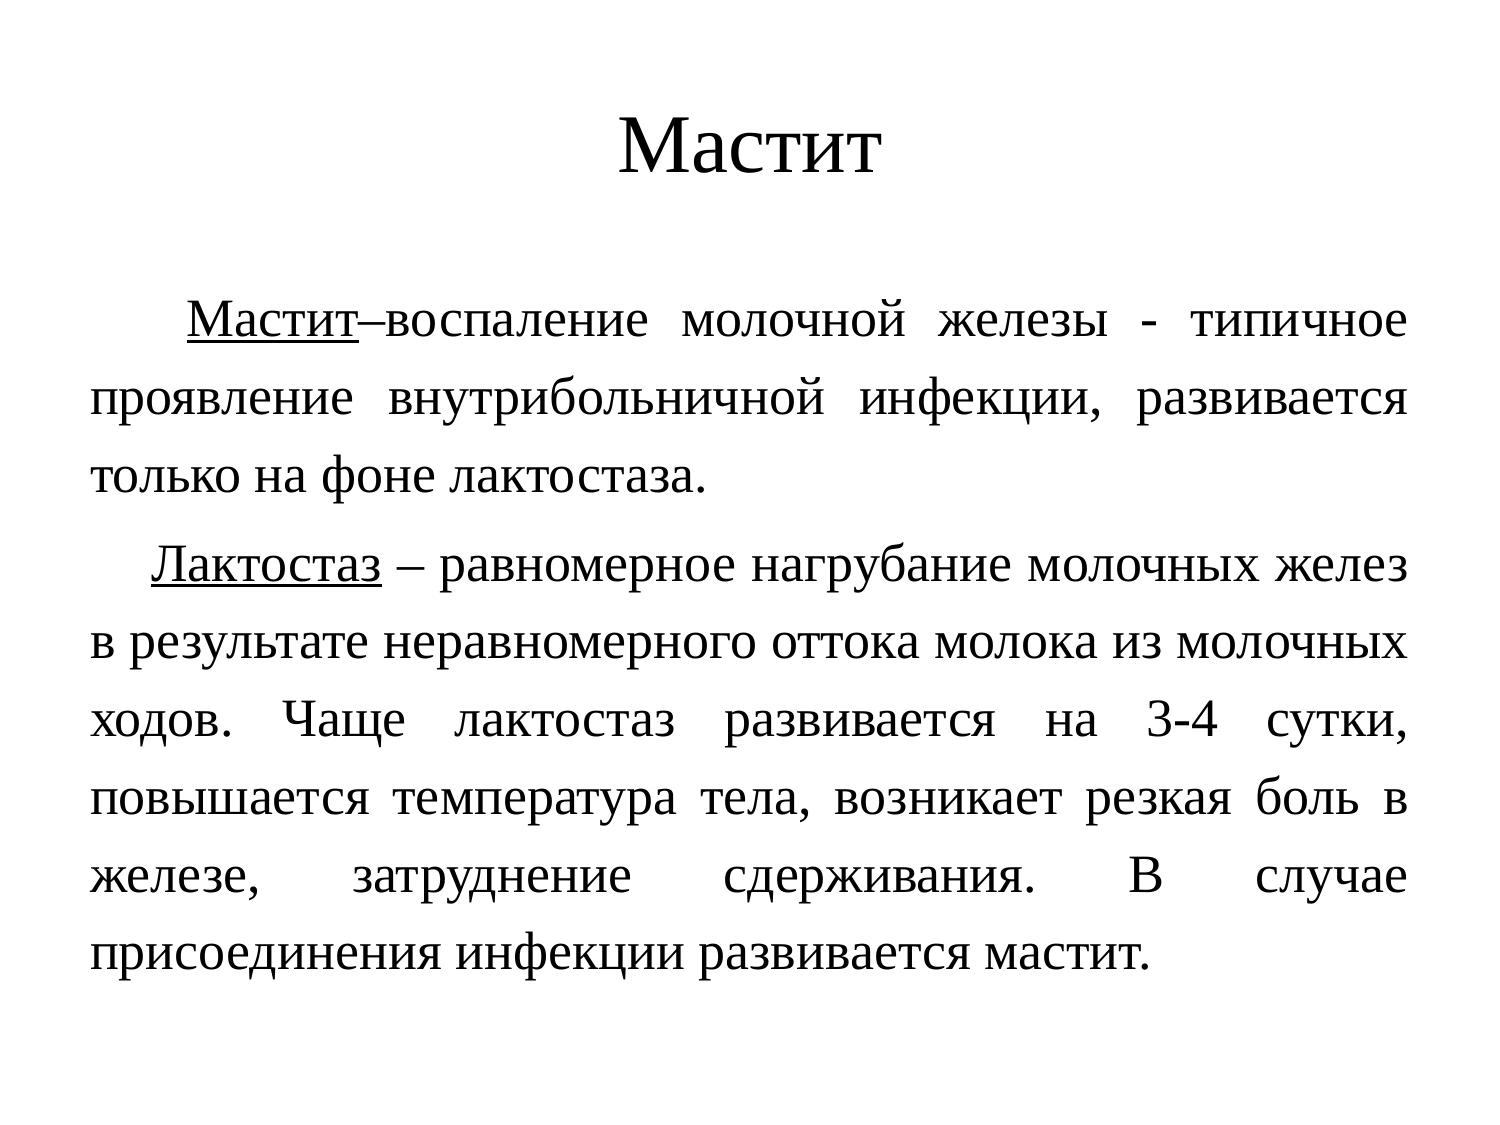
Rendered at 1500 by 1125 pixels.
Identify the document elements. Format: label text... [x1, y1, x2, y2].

list Мастит–воспаление молочной железы - типичное проявление внутрибольничной инфекции, развивается только на фоне лактостаза. Лактостаз – равномерное нагрубание молочных желез в результате неравномерного оттока молока из молочных ходов. Чаще лактостаз развивается на 3-4 сутки, повышается температура тела, возникает резкая боль в железе, затруднение сдерживания. В случае присоединения инфекции развивается мастит. [75, 262, 1425, 1005]
title Мастит [75, 45, 1425, 233]
